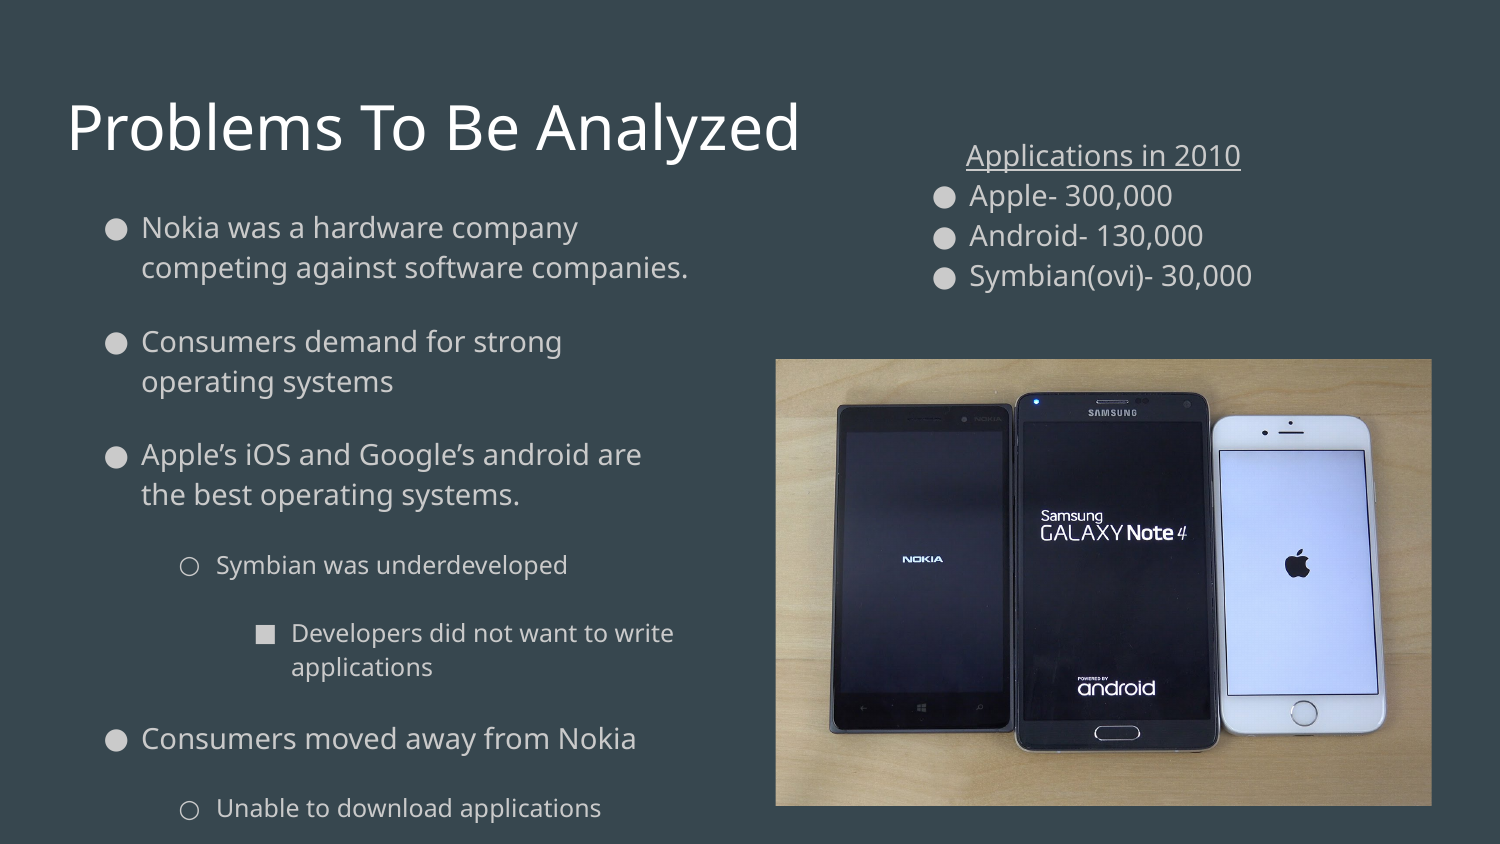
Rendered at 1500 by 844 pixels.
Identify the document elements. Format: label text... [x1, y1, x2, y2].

list Nokia was a hardware company competing against software companies. Consumers demand for strong operating systems Apple’s iOS and Google’s android are the best operating systems. Symbian was underdeveloped Developers did not want to write applications Consumers moved away from Nokia Unable to download applications Unable to update to better software systems Consumer Wants: affordable, most featured-packed, and “cool” [51, 189, 708, 750]
picture [775, 359, 1432, 806]
list Applications in 2010 Apple- 300,000 Android- 130,000 Symbian(ovi)- 30,000 [879, 116, 1328, 312]
title Problems To Be Analyzed [51, 72, 1449, 167]
